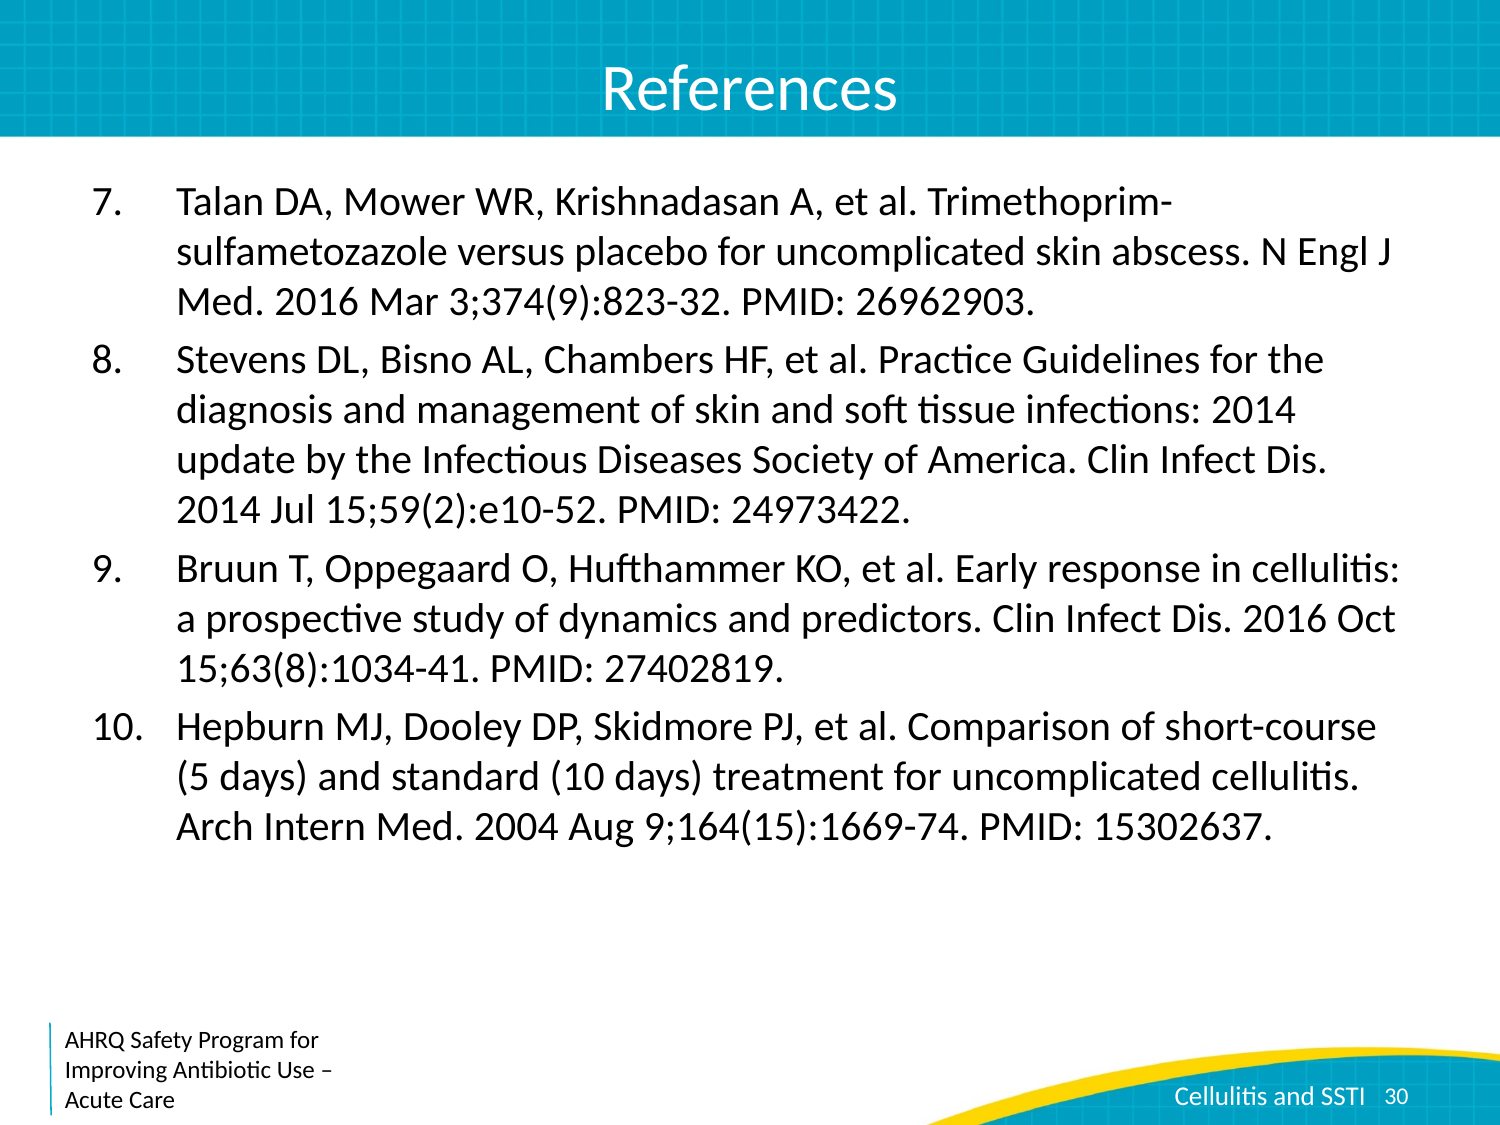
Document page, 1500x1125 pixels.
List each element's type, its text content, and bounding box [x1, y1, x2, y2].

list Talan DA, Mower WR, Krishnadasan A, et al. Trimethoprim-sulfametozazole versus placebo for uncomplicated skin abscess. N Engl J Med. 2016 Mar 3;374(9):823-32. PMID: 26962903. Stevens DL, Bisno AL, Chambers HF, et al. Practice Guidelines for the diagnosis and management of skin and soft tissue infections: 2014 update by the Infectious Diseases Society of America. Clin Infect Dis. 2014 Jul 15;59(2):e10-52. PMID: 24973422. Bruun T, Oppegaard O, Hufthammer KO, et al. Early response in cellulitis: a prospective study of dynamics and predictors. Clin Infect Dis. 2016 Oct 15;63(8):1034-41. PMID: 27402819. Hepburn MJ, Dooley DP, Skidmore PJ, et al. Comparison of short-course (5 days) and standard (10 days) treatment for uncomplicated cellulitis. Arch Intern Med. 2004 Aug 9;164(15):1669-74. PMID: 15302637. [75, 165, 1425, 1088]
title References [0, 0, 1500, 133]
picture [0, 133, 1500, 1125]
slide_number 30 [1352, 1065, 1425, 1125]
picture [1303, 1094, 1310, 1103]
picture [1254, 1097, 1263, 1103]
